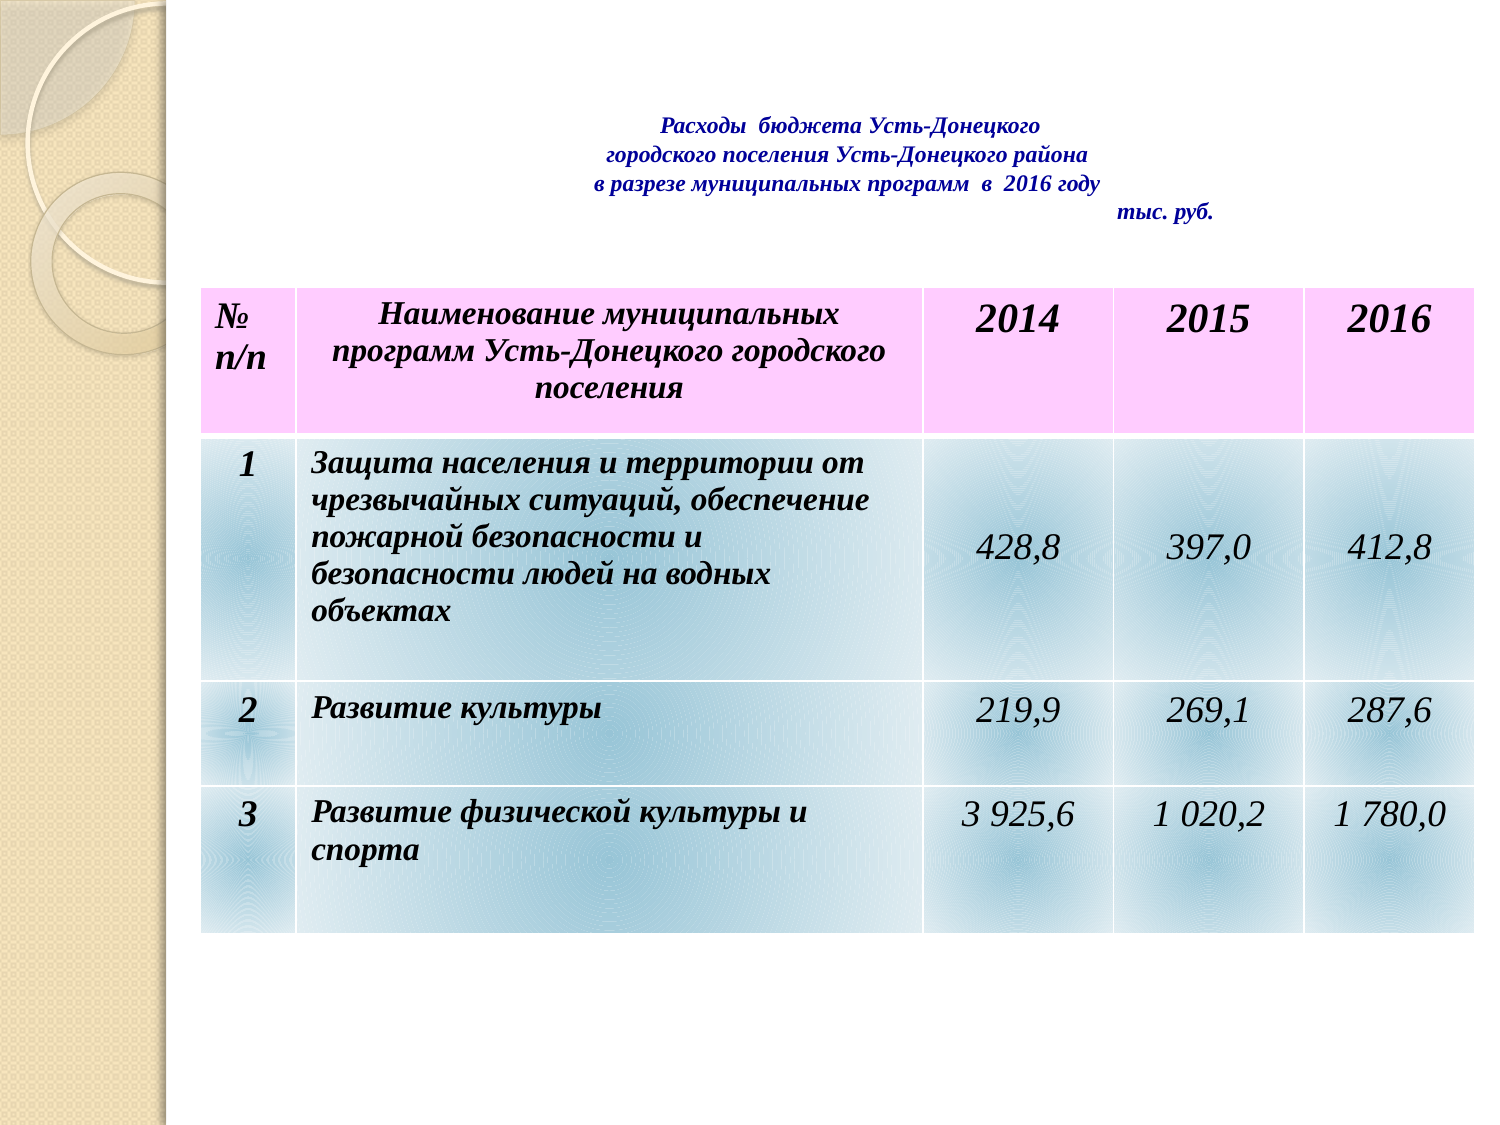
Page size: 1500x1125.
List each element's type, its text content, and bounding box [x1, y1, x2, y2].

table_header Наименование муниципальных программ Усть-Донецкого городского поселения [297, 288, 922, 433]
table_cell 428,8 [924, 439, 1113, 680]
table_cell 219,9 [924, 682, 1113, 785]
table_cell 3 [201, 787, 295, 933]
table_cell Развитие физической культуры и спорта [297, 787, 922, 933]
table_header 2016 [1305, 288, 1474, 433]
table_header № п/п [201, 288, 295, 433]
table_header 2015 [1114, 288, 1303, 433]
table_cell Развитие культуры [297, 682, 922, 785]
table_cell 2 [201, 682, 295, 785]
table_cell 287,6 [1305, 682, 1474, 785]
table_cell 412,8 [1305, 439, 1474, 680]
table_cell 3 925,6 [924, 787, 1113, 933]
table_cell 1 780,0 [1305, 787, 1474, 933]
table_cell 397,0 [1114, 439, 1303, 680]
table_cell Защита населения и территории от чрезвычайных ситуаций, обеспечение пожарной безопасности и безопасности людей на водных объектах [297, 439, 922, 680]
table_cell 269,1 [1114, 682, 1303, 785]
table_cell 1 020,2 [1114, 787, 1303, 933]
title Расходы бюджета Усть-Донецкого городского поселения Усть-Донецкого района в разрезе муниципальных программ в 2016 году тыс. руб. [235, 45, 1466, 233]
table_cell 1 [201, 439, 295, 680]
table_header 2014 [924, 288, 1113, 433]
